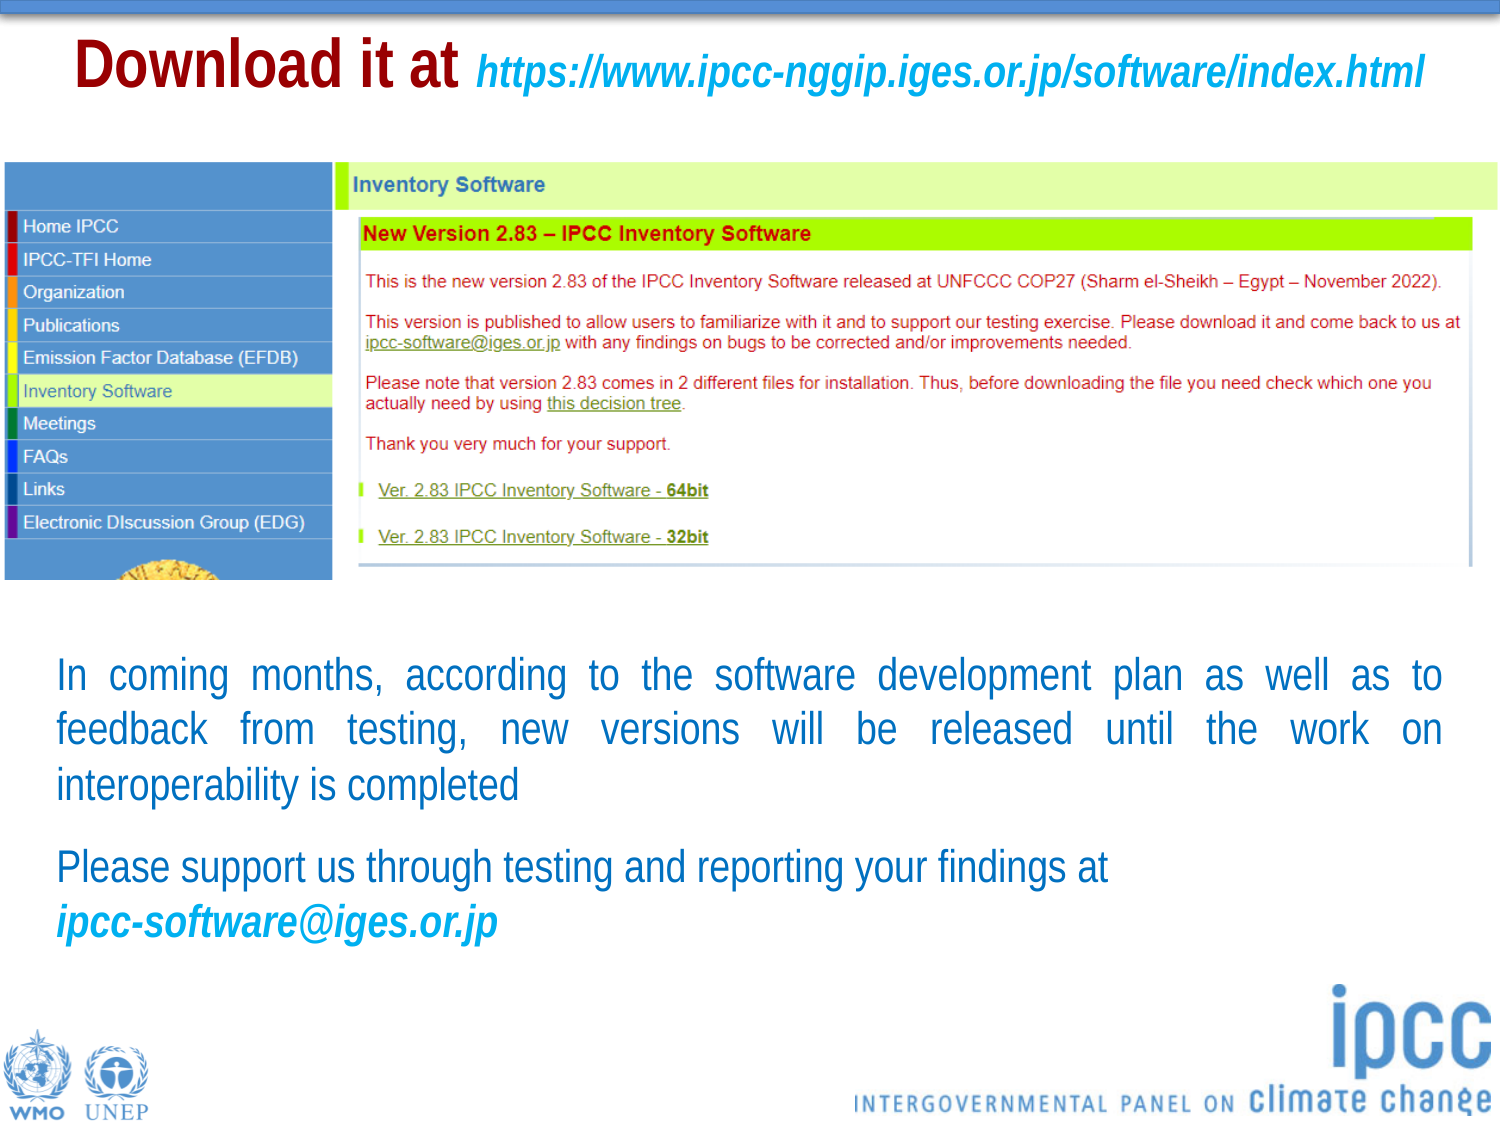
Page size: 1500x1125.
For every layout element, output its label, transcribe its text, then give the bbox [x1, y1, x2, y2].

picture [0, 160, 1500, 580]
title Download it at https://www.ipcc-nggip.iges.or.jp/software/index.html [0, 15, 1500, 105]
list In coming months, according to the software development plan as well as to feedback from testing, new versions will be released until the work on interoperability is completed Please support us through testing and reporting your findings at ipcc-software@iges.or.jp [41, 636, 1459, 933]
picture [855, 984, 1491, 1116]
picture [0, 1027, 153, 1125]
